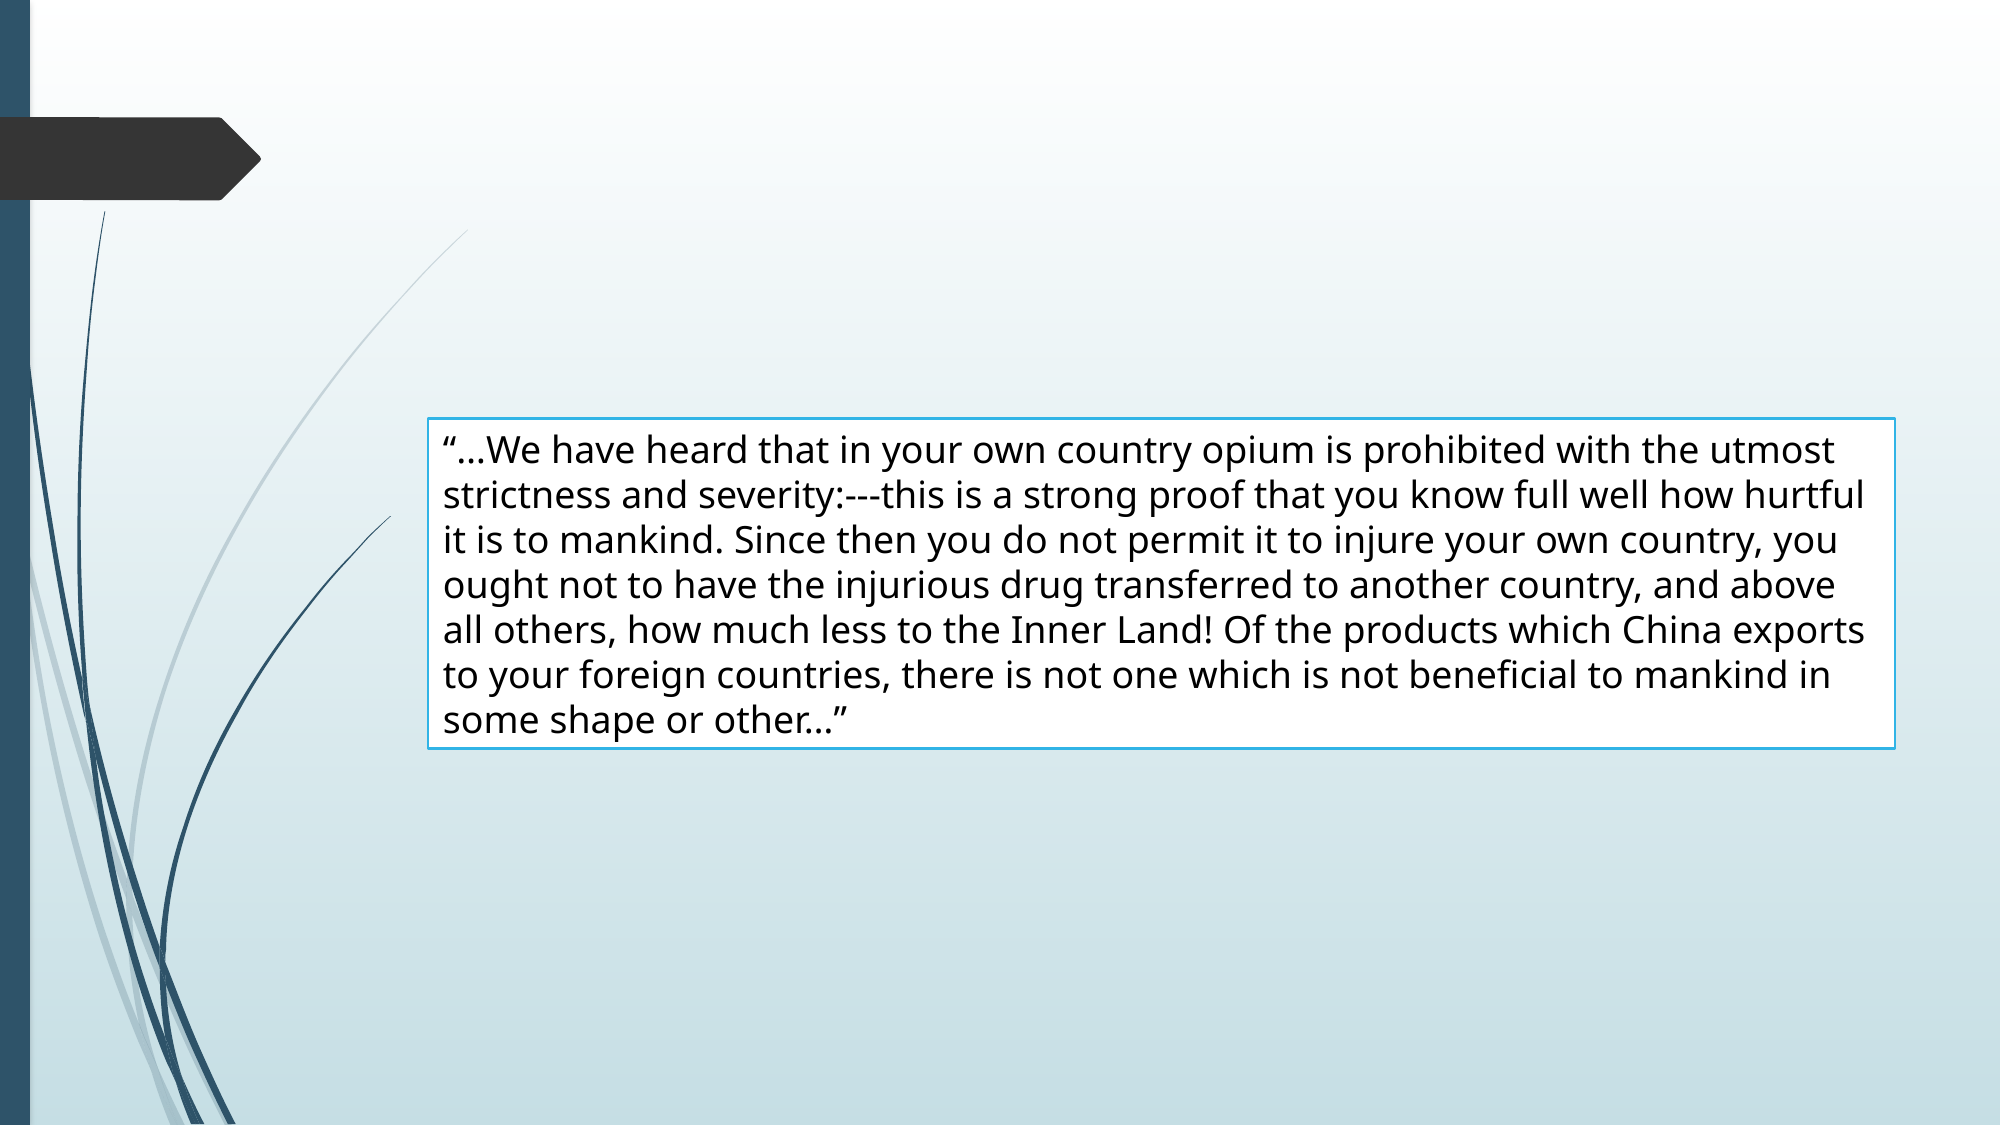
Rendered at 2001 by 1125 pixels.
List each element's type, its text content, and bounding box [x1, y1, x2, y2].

text_box “…We have heard that in your own country opium is prohibited with the utmost strictness and severity:---this is a strong proof that you know full well how hurtful it is to mankind. Since then you do not permit it to injure your own country, you ought not to have the injurious drug transferred to another country, and above all others, how much less to the Inner Land! Of the products which China exports to your foreign countries, there is not one which is not beneficial to mankind in some shape or other…” [427, 417, 1896, 750]
